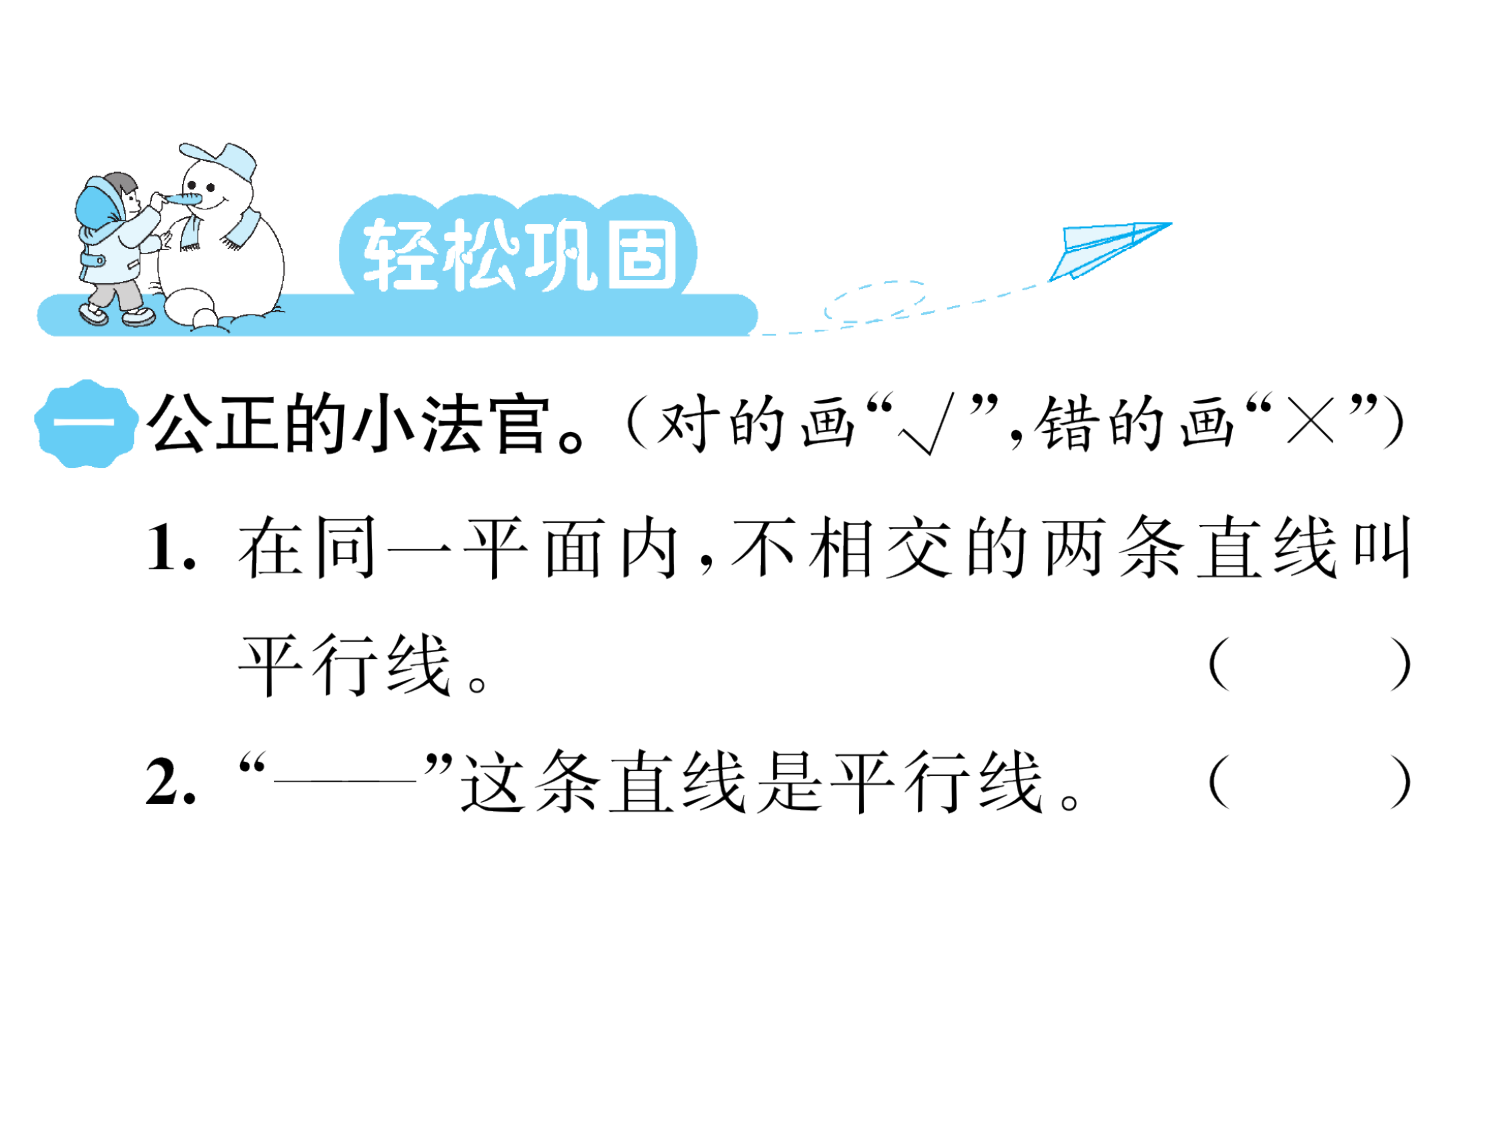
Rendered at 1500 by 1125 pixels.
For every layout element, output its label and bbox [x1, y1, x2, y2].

picture [29, 125, 1447, 834]
